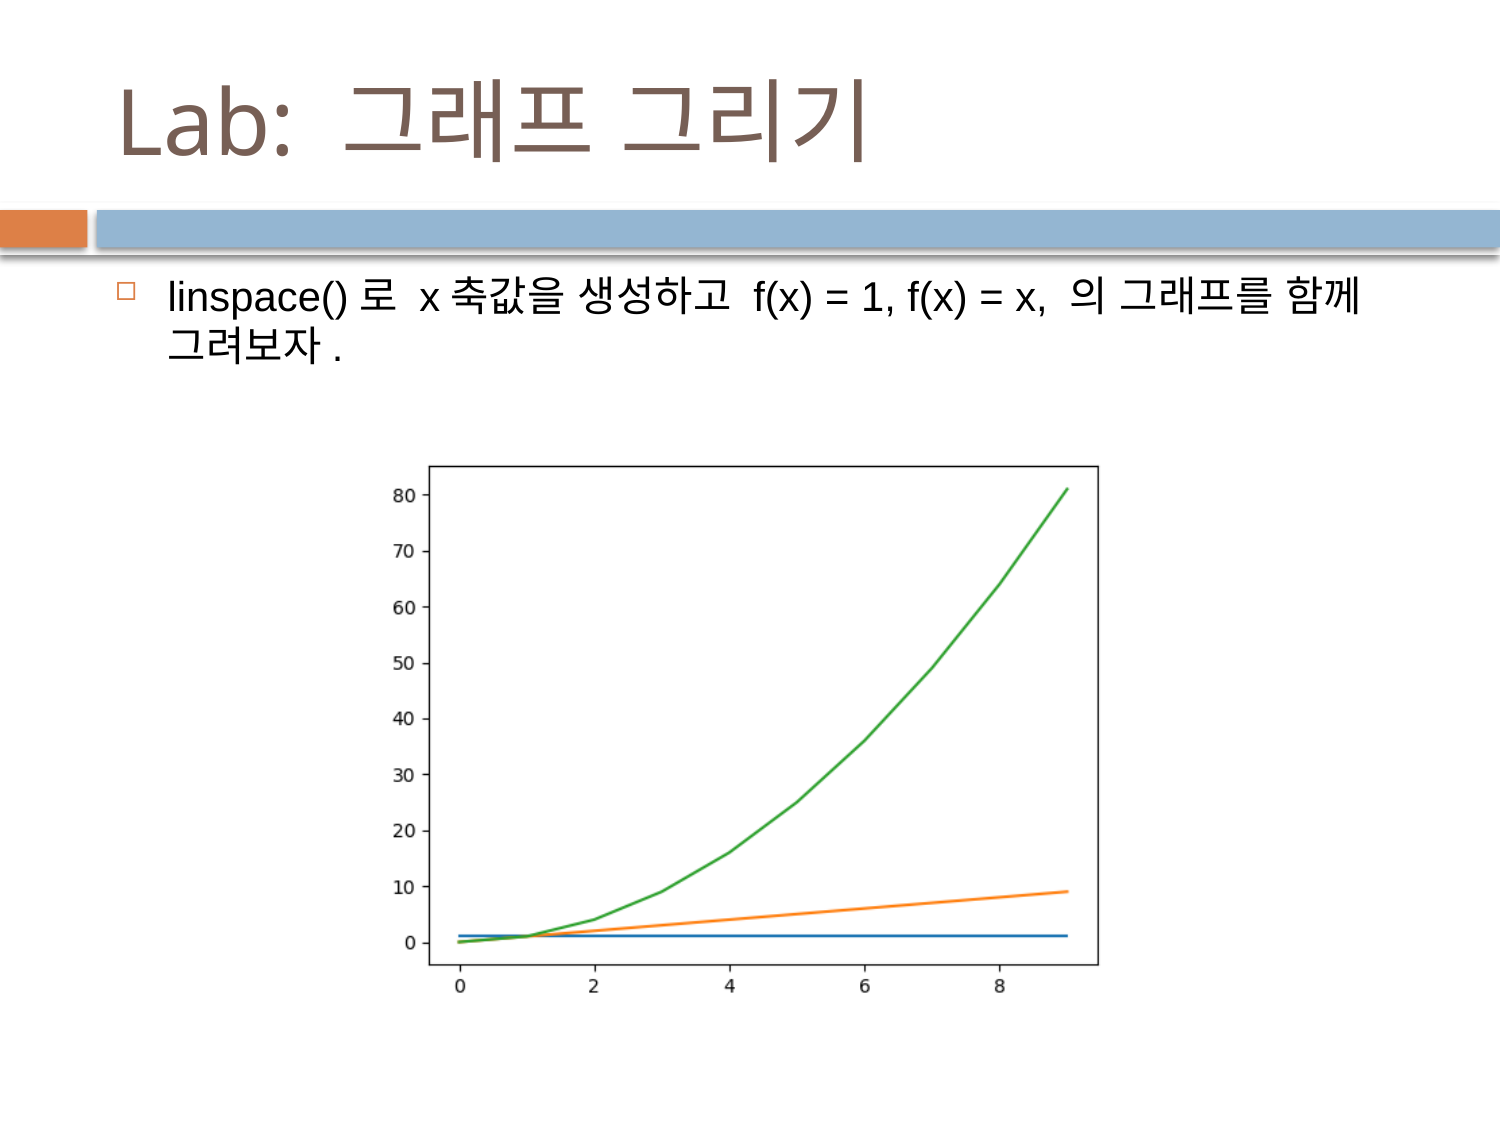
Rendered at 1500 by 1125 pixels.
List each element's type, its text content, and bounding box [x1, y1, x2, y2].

picture [321, 389, 1185, 1036]
title Lab: 그래프 그리기 [100, 37, 1438, 200]
